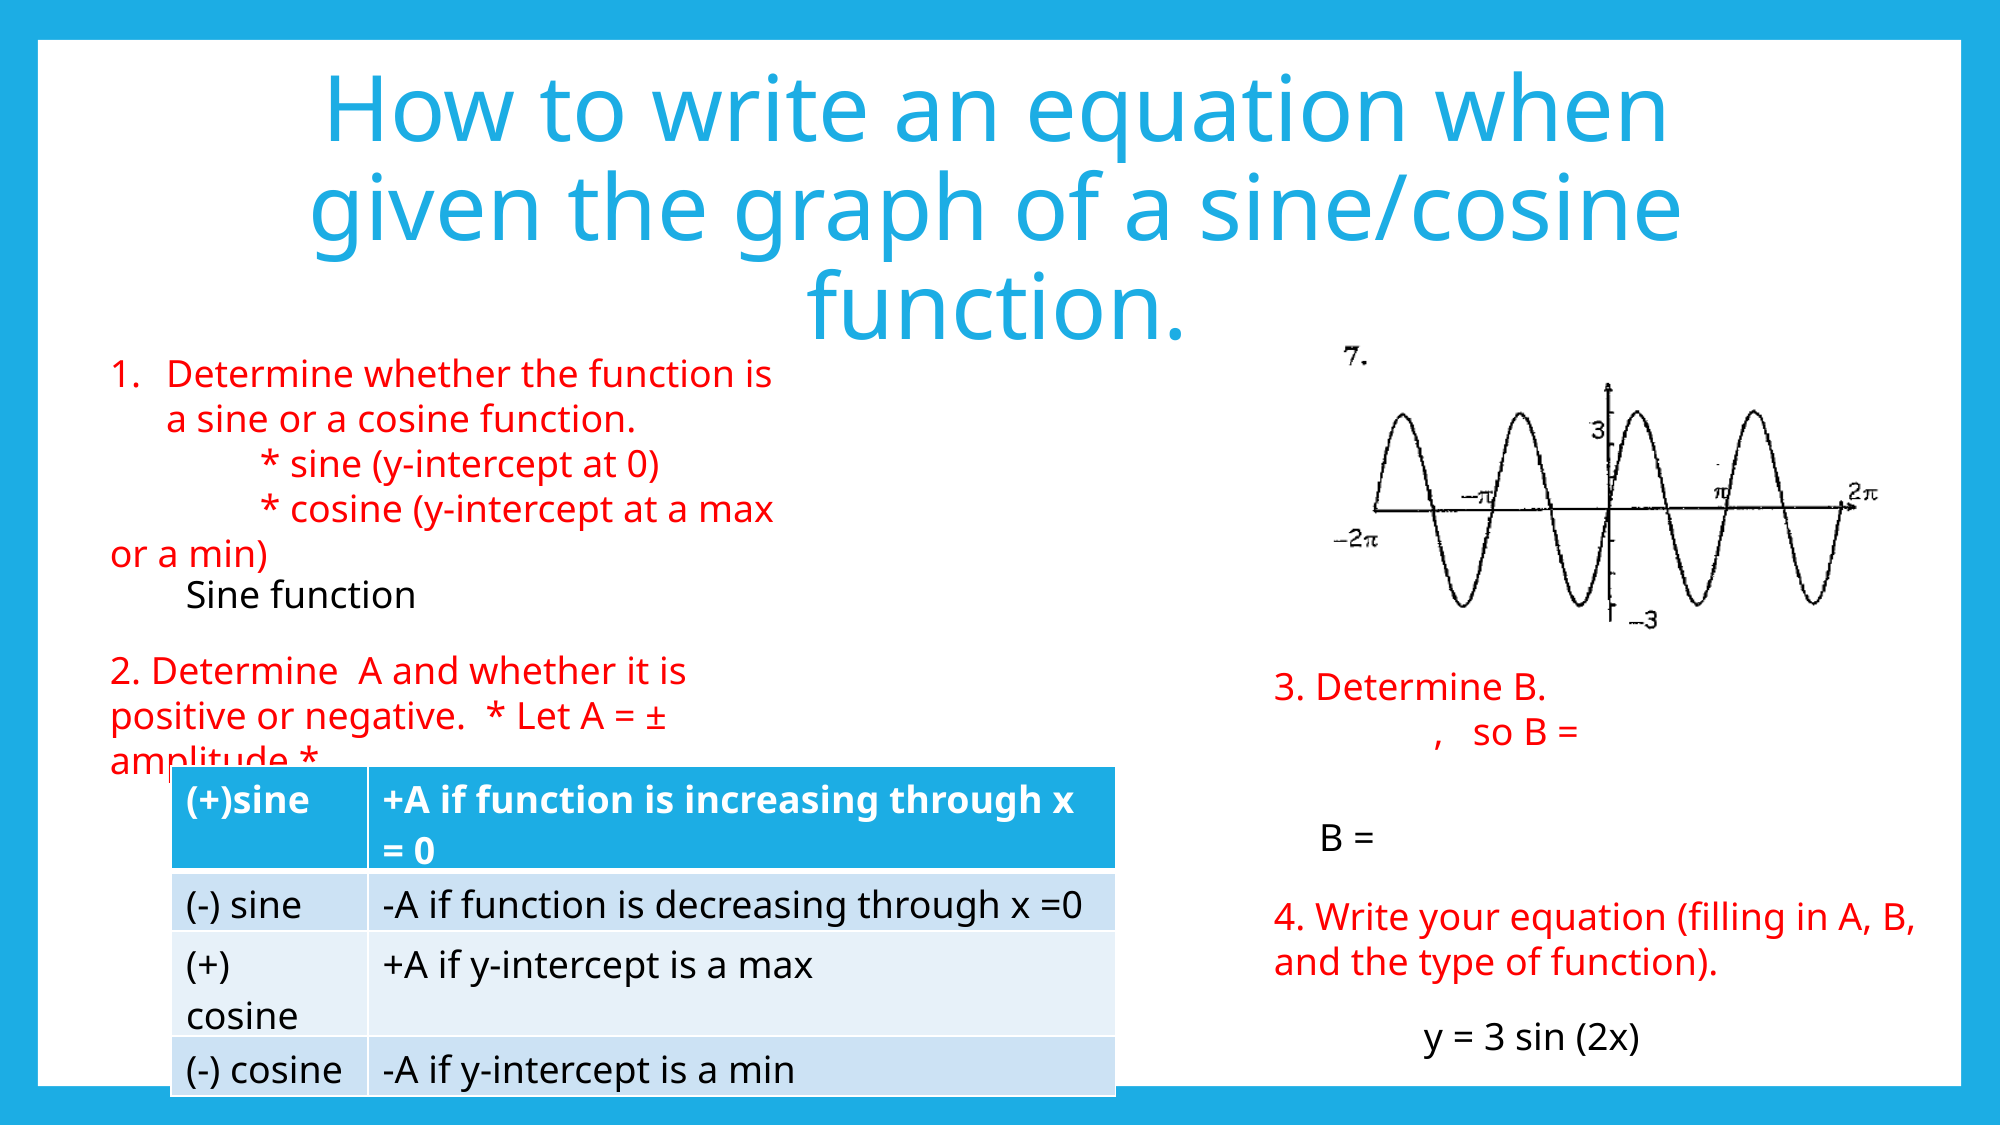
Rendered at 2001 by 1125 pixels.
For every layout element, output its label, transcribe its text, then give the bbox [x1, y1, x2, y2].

picture [1304, 326, 1942, 656]
text_box 2. Determine A and whether it is positive or negative. * Let A = ± amplitude * [95, 640, 814, 880]
table_cell +A if y-intercept is a max [369, 932, 1115, 1035]
text_box Sine function [171, 564, 742, 624]
text_box 4. Write your equation (filling in A, B, and the type of function). [1259, 886, 1942, 991]
table_cell -A if y-intercept is a min [369, 1037, 1115, 1095]
text_box Determine whether the function is a sine or a cosine function. * sine (y-intercept at 0) * cosine (y-intercept at a max or a min) [95, 342, 814, 582]
table_cell (-) cosine [172, 1037, 367, 1095]
table_cell -A if function is decreasing through x =0 [369, 874, 1115, 930]
title How to write an equation when given the graph of a sine/cosine function. [187, 99, 1808, 323]
table_cell (+) cosine [172, 932, 367, 1035]
table_header +A if function is increasing through x = 0 [369, 767, 1115, 868]
table_header (+)sine [172, 767, 367, 868]
table_cell (-) sine [172, 874, 367, 930]
text_box y = 3 sin (2x) [1259, 1006, 1942, 1066]
